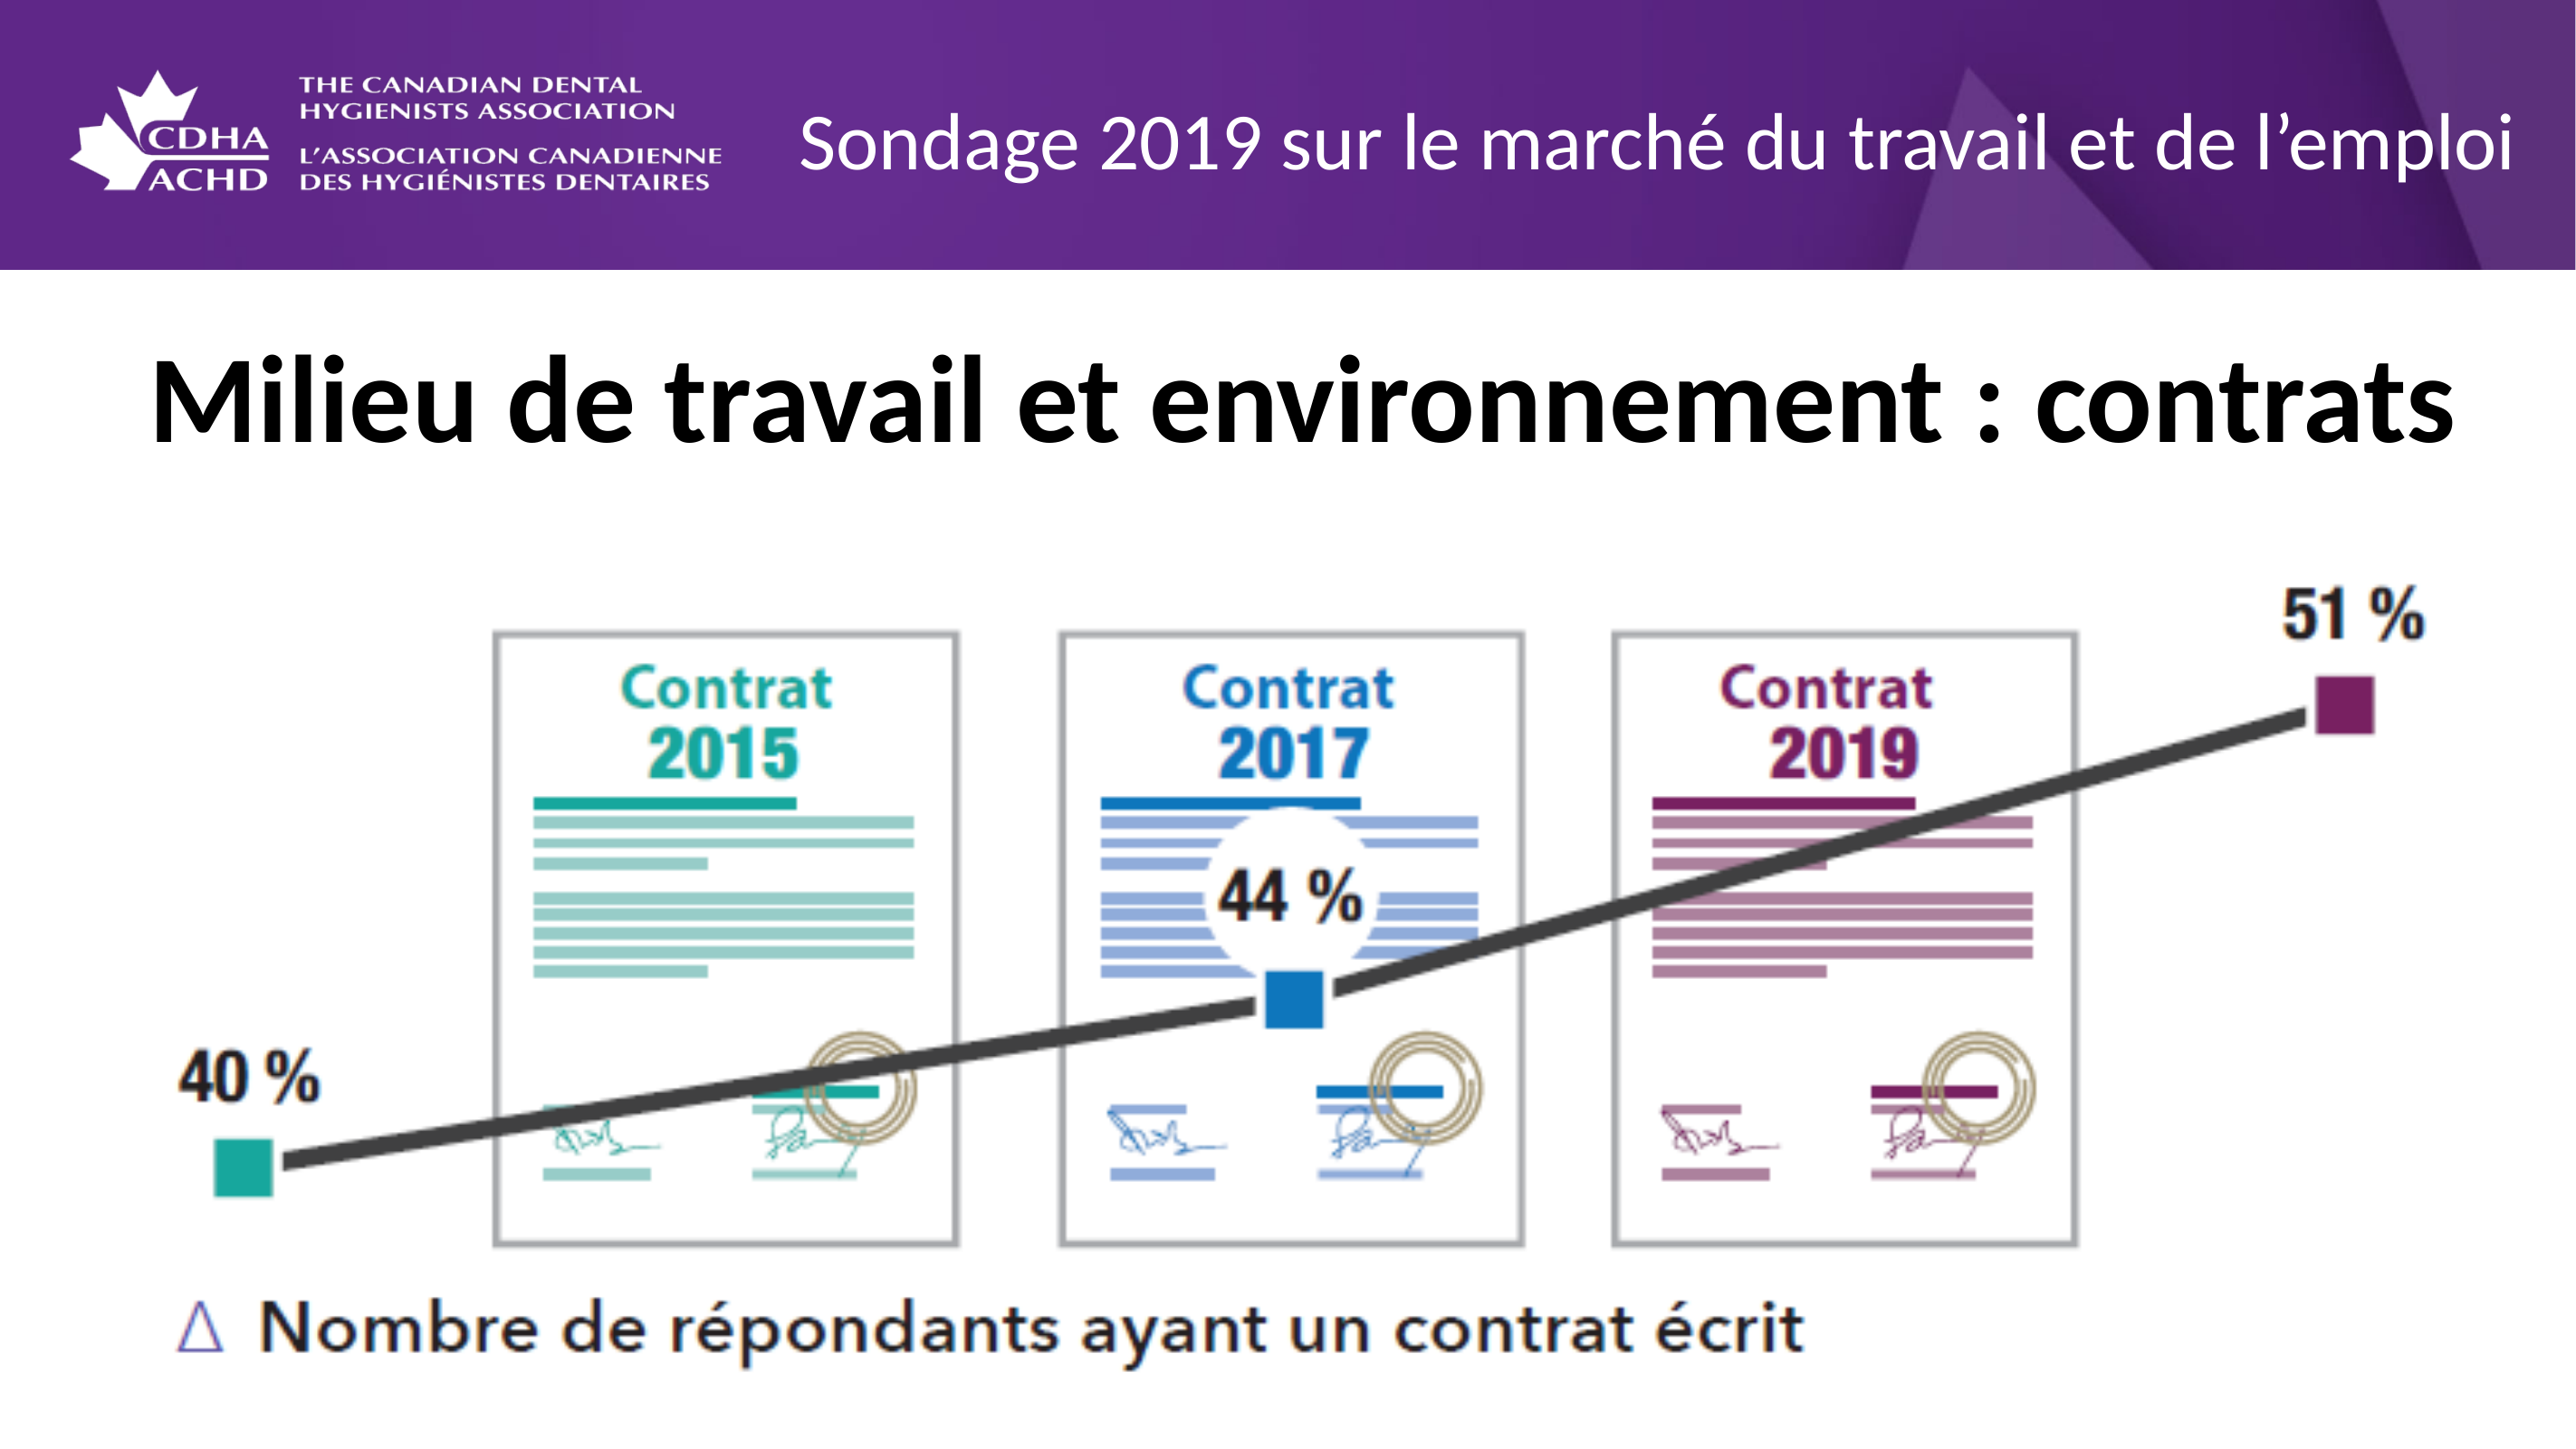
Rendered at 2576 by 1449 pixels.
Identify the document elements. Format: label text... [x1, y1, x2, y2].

text_box Sondage 2019 sur le marché du travail et de l’emploi [785, 39, 2576, 236]
picture [107, 504, 2468, 1429]
list Milieu de travail et environnement : contrats [68, 328, 2540, 1296]
picture [0, 0, 2576, 270]
